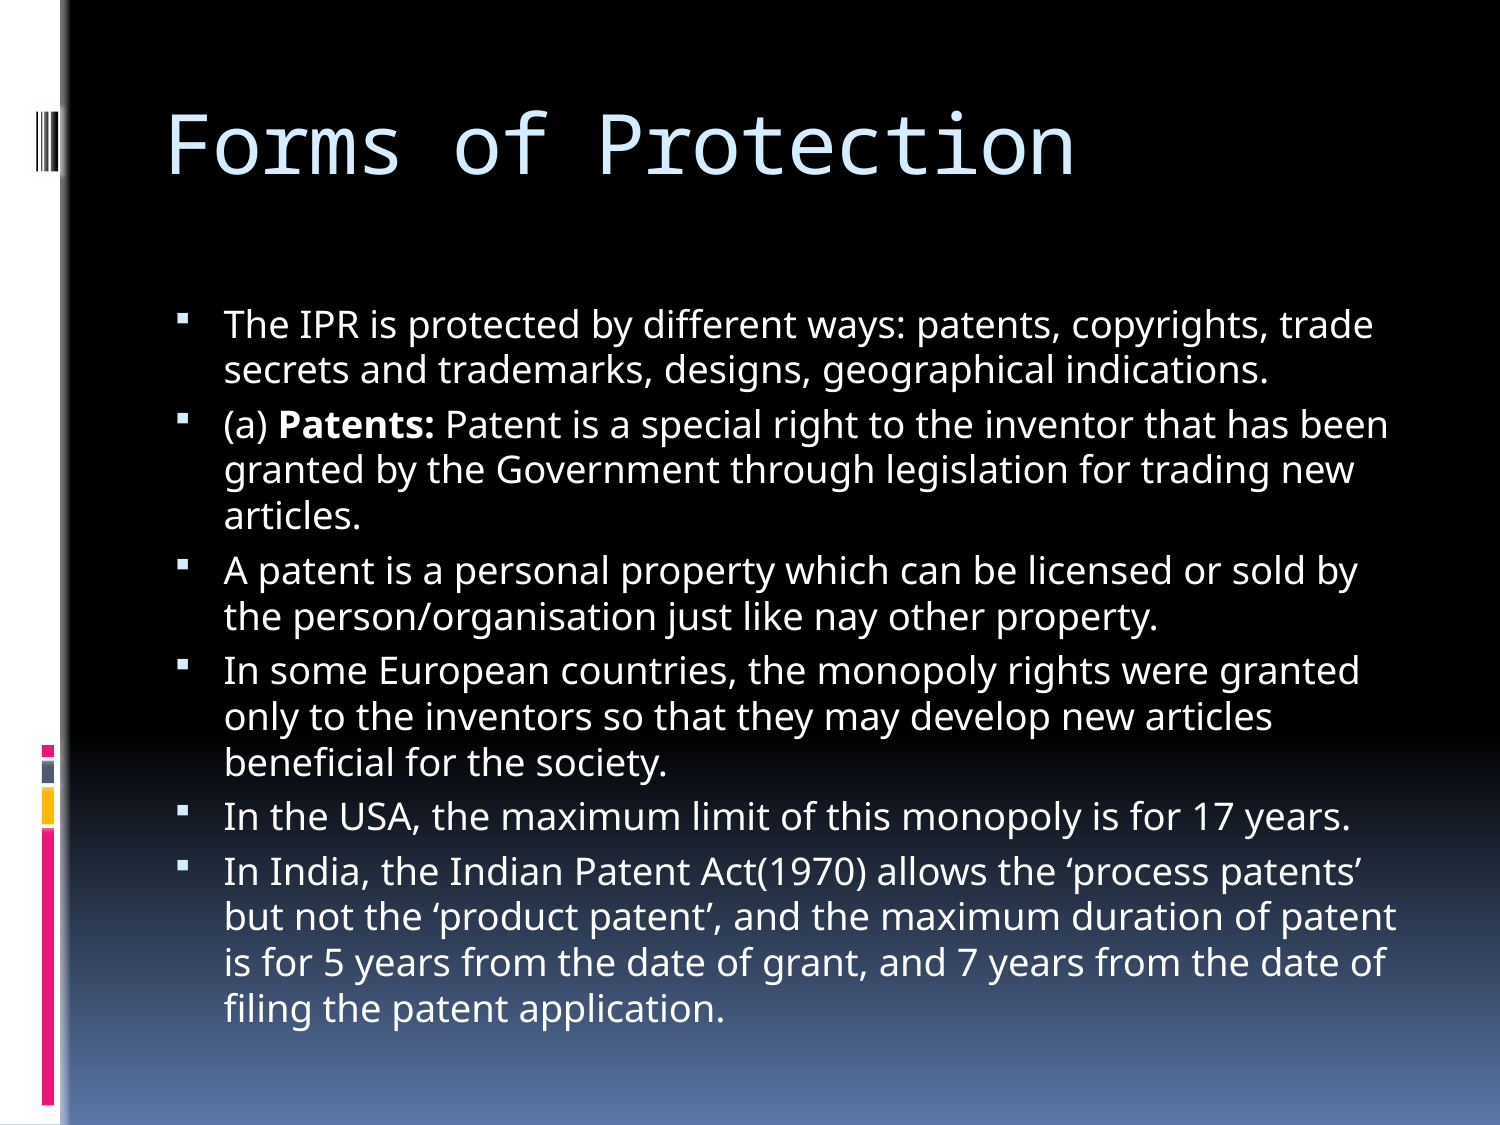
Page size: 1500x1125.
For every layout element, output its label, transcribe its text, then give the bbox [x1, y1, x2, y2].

list The IPR is protected by different ways: patents, copyrights, trade secrets and trademarks, designs, geographical indications. (a) Patents: Patent is a special right to the inventor that has been granted by the Government through legislation for trading new articles. A patent is a personal property which can be licensed or sold by the person/organisation just like nay other property. In some European countries, the monopoly rights were granted only to the inventors so that they may develop new articles beneficial for the society. In the USA, the maximum limit of this monopoly is for 17 years. In India, the Indian Patent Act(1970) allows the ‘process patents’ but not the ‘product patent’, and the maximum duration of patent is for 5 years from the date of grant, and 7 years from the date of filing the patent application. [150, 292, 1425, 1043]
title Forms of Protection [150, 83, 1425, 234]
